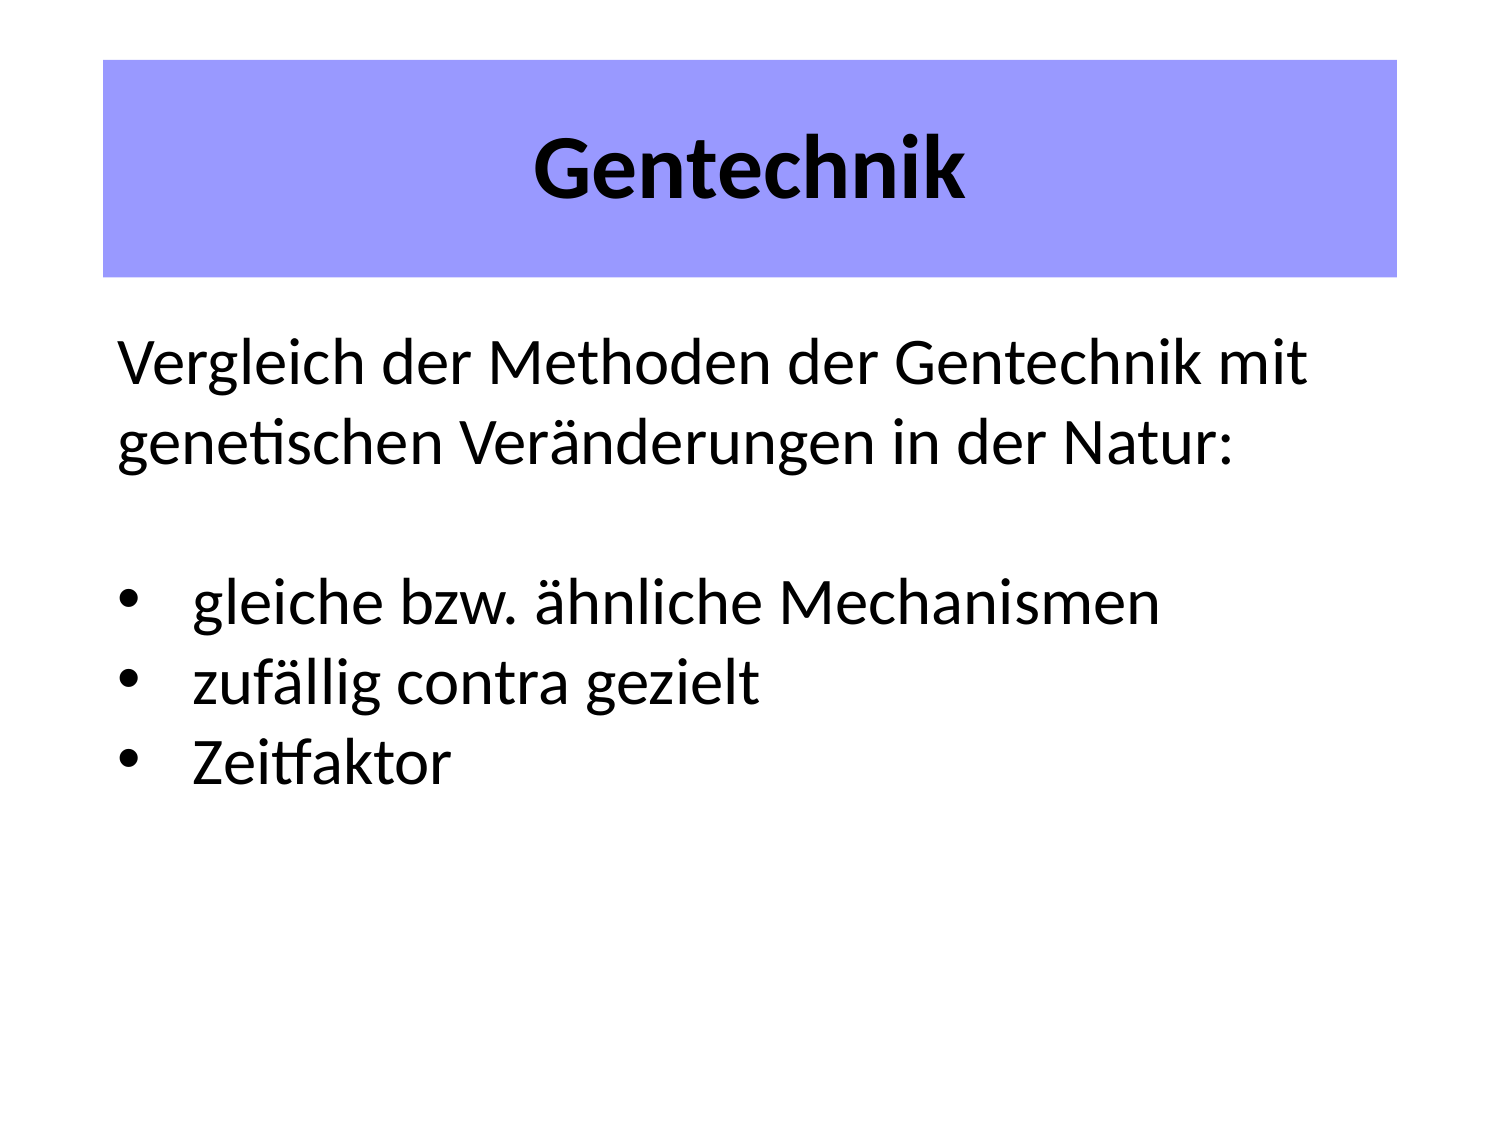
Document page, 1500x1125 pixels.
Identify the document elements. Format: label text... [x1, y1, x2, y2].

title Gentechnik [103, 59, 1397, 278]
text_box Vergleich der Methoden der Gentechnik mit genetischen Veränderungen in der Natur: gleiche bzw. ähnliche Mechanismen zufällig contra gezielt Zeitfaktor [103, 310, 1397, 805]
